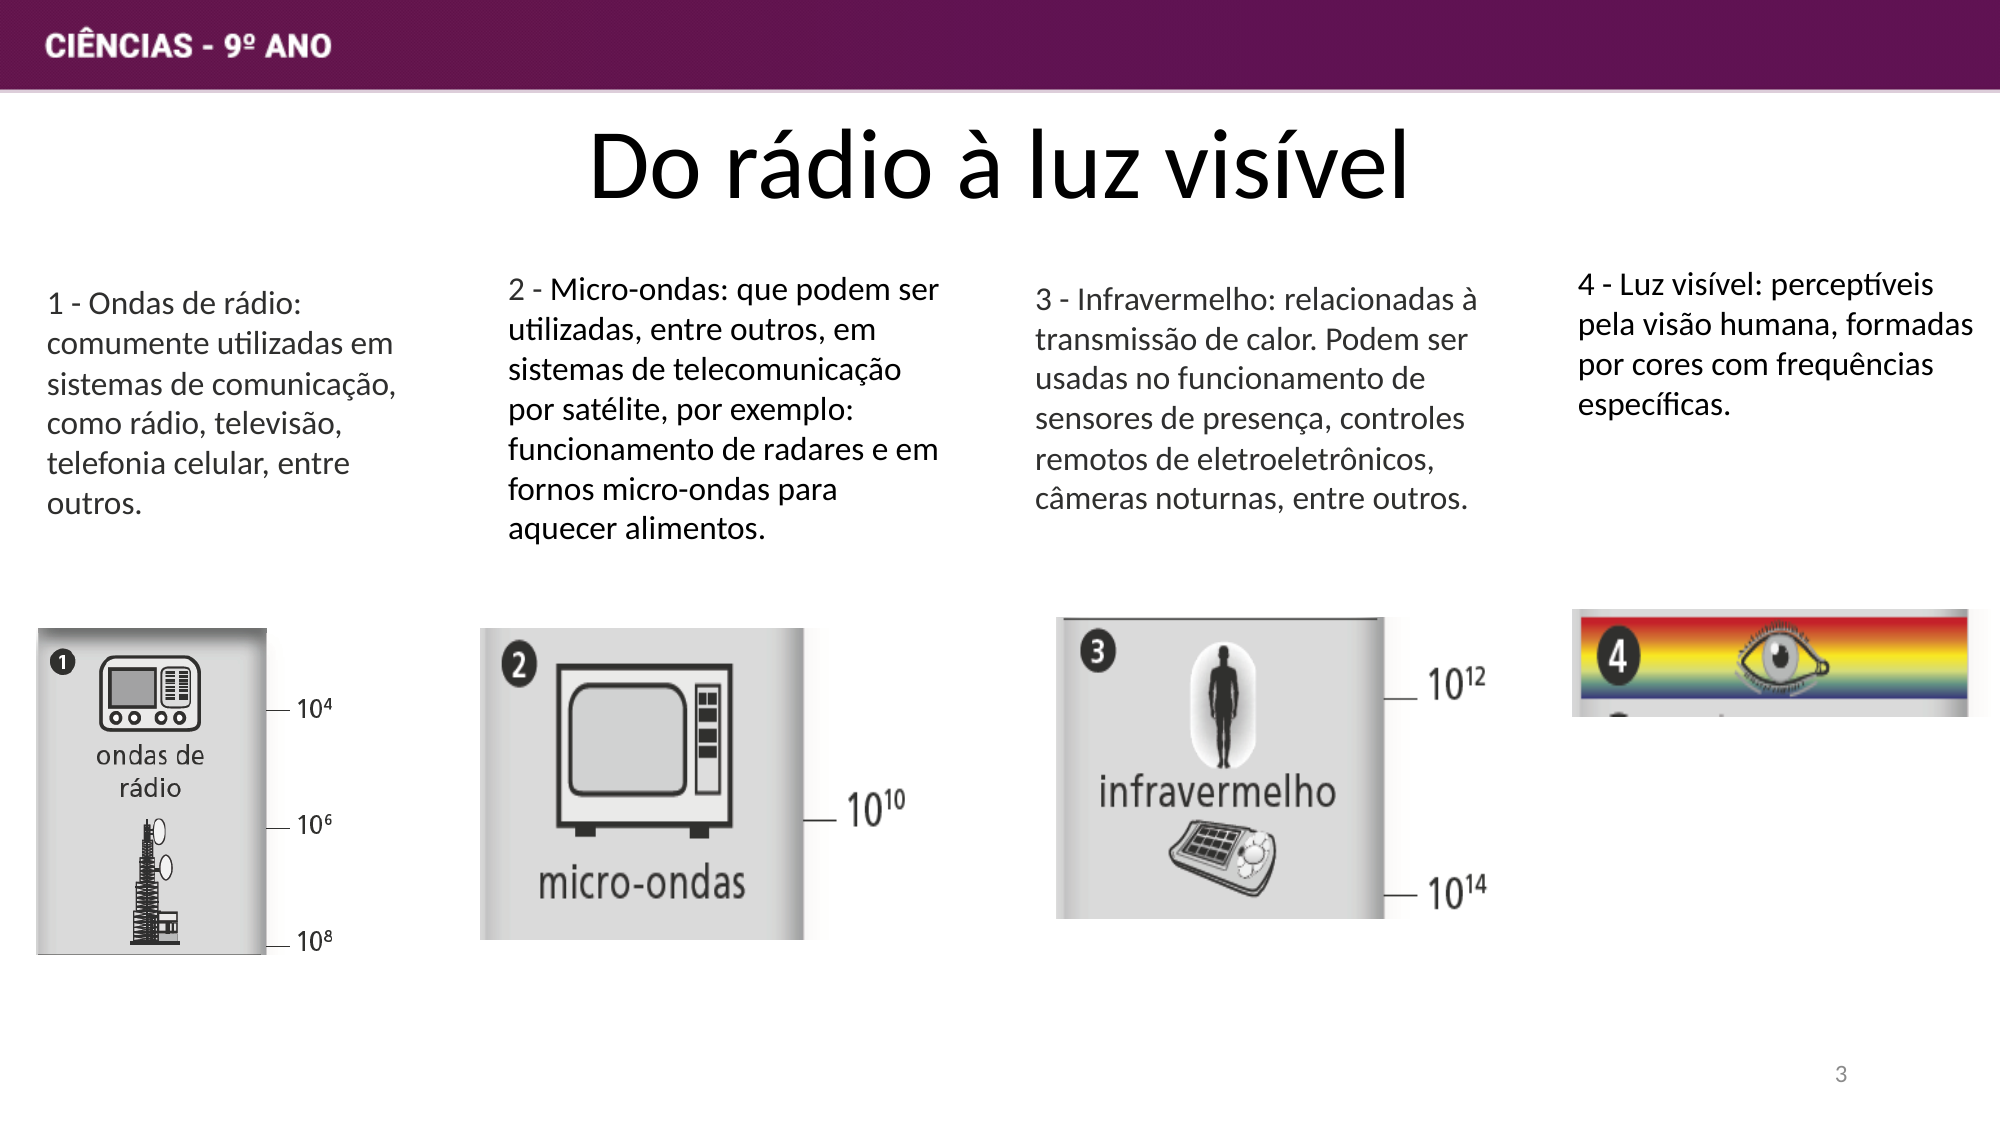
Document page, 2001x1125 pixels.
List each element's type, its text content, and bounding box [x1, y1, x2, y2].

picture [480, 628, 932, 940]
picture [1055, 617, 1507, 919]
text_box 1 - Ondas de rádio: comumente utilizadas em sistemas de comunicação, como rádio, televisão, telefonia celular, entre outros. [32, 274, 467, 529]
text_box Do rádio à luz visível [0, 104, 2000, 267]
picture [0, 0, 2000, 93]
picture [36, 628, 355, 955]
picture [1572, 609, 1991, 718]
text_box 3 - Infravermelho: relacionadas à transmissão de calor. Podem ser usadas no funcionamento de sensores de presença, controles remotos de eletroeletrônicos, câmeras noturnas, entre outros. [1020, 269, 1507, 524]
text_box 4 - Luz visível: perceptíveis pela visão humana, formadas por cores com frequências específicas. [1563, 254, 2000, 430]
slide_number 3 [1412, 1042, 1863, 1103]
text_box 2 - Micro-ondas: que podem ser utilizadas, entre outros, em sistemas de telecomunicação por satélite, por exemplo: funcionamento de radares e em fornos micro-ondas para aquecer alimentos. [493, 259, 964, 554]
